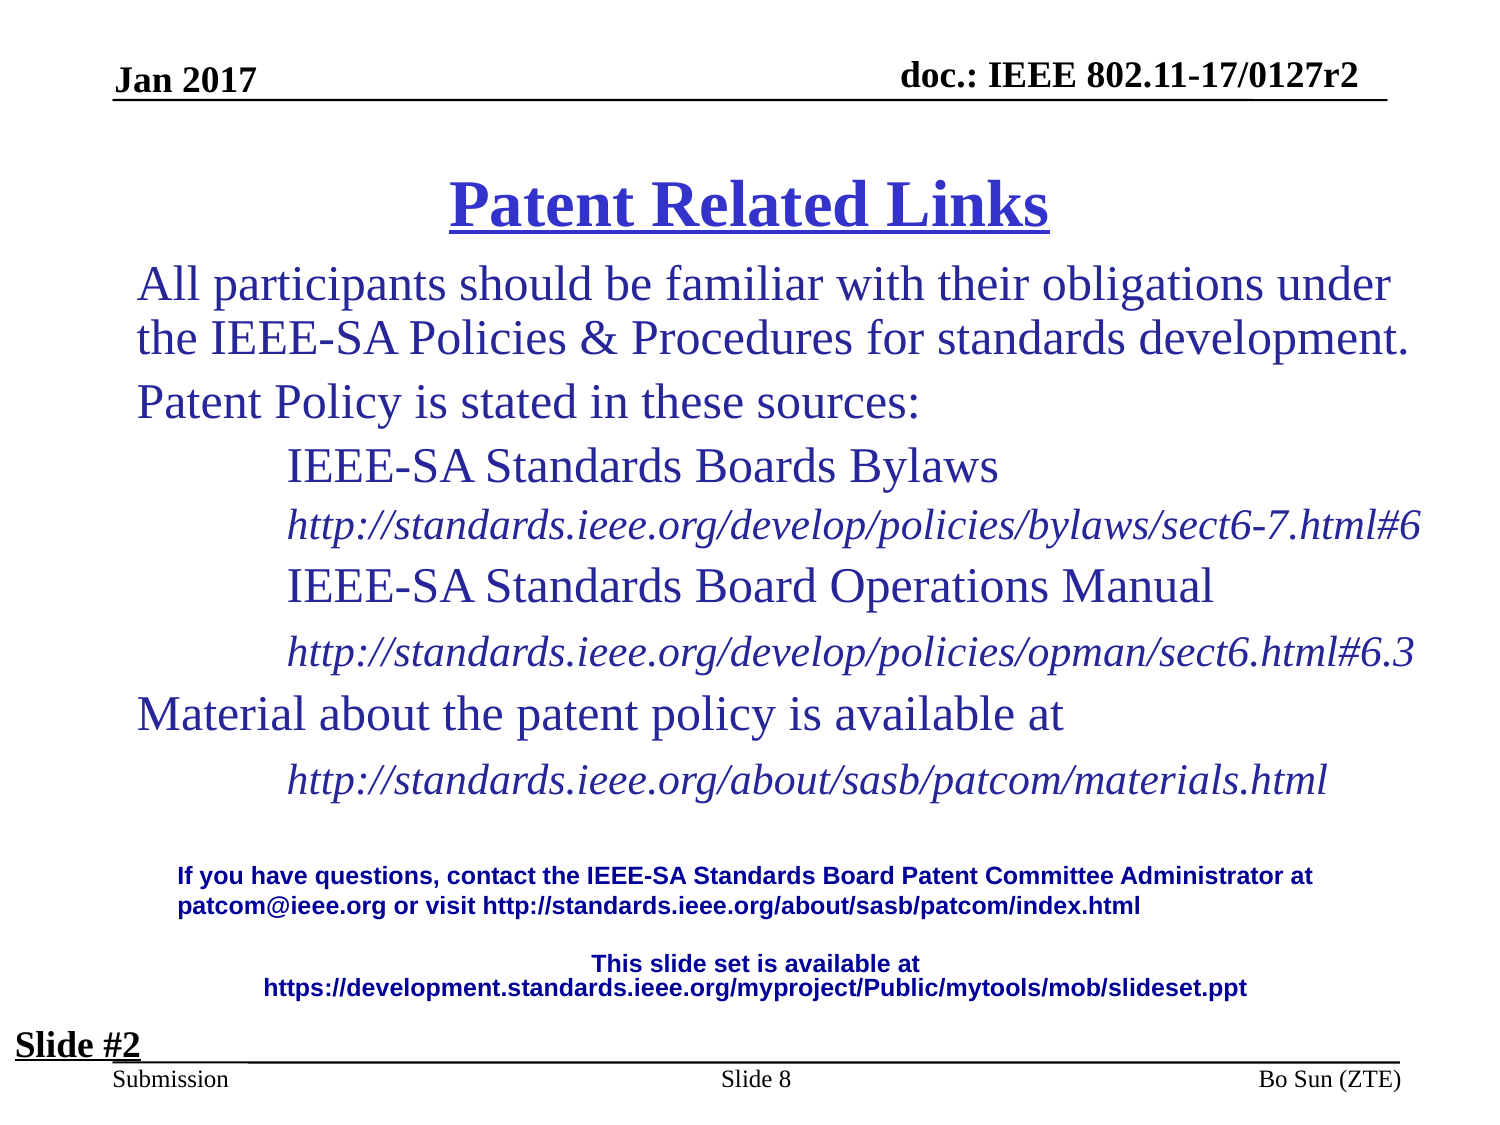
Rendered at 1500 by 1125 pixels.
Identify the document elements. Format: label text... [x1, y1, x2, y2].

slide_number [114, 54, 259, 101]
text_box If you have questions, contact the IEEE-SA Standards Board Patent Committee Administrator at patcom@ieee.org or visit http://standards.ieee.org/about/sasb/patcom/index.html This slide set is available at https://development.standards.ieee.org/myproject/Public/mytools/mob/slideset.ppt [162, 851, 1350, 1009]
slide_number Slide 8 [712, 1061, 800, 1093]
title Patent Related Links [112, 112, 1388, 249]
text_box All participants should be familiar with their obligations under the IEEE-SA Policies & Procedures for standards development. Patent Policy is stated in these sources: IEEE-SA Standards Boards Bylaws http://standards.ieee.org/develop/policies/bylaws/sect6-7.html#6 IEEE-SA Standards Board Operations Manual http://standards.ieee.org/develop/policies/opman/sect6.html#6.3 Material about the patent policy is available at http://standards.ieee.org/about/sasb/patcom/materials.html [0, 249, 1475, 888]
text_box Slide #2 [0, 1012, 157, 1073]
footer Bo Sun (ZTE) [1256, 1061, 1402, 1093]
